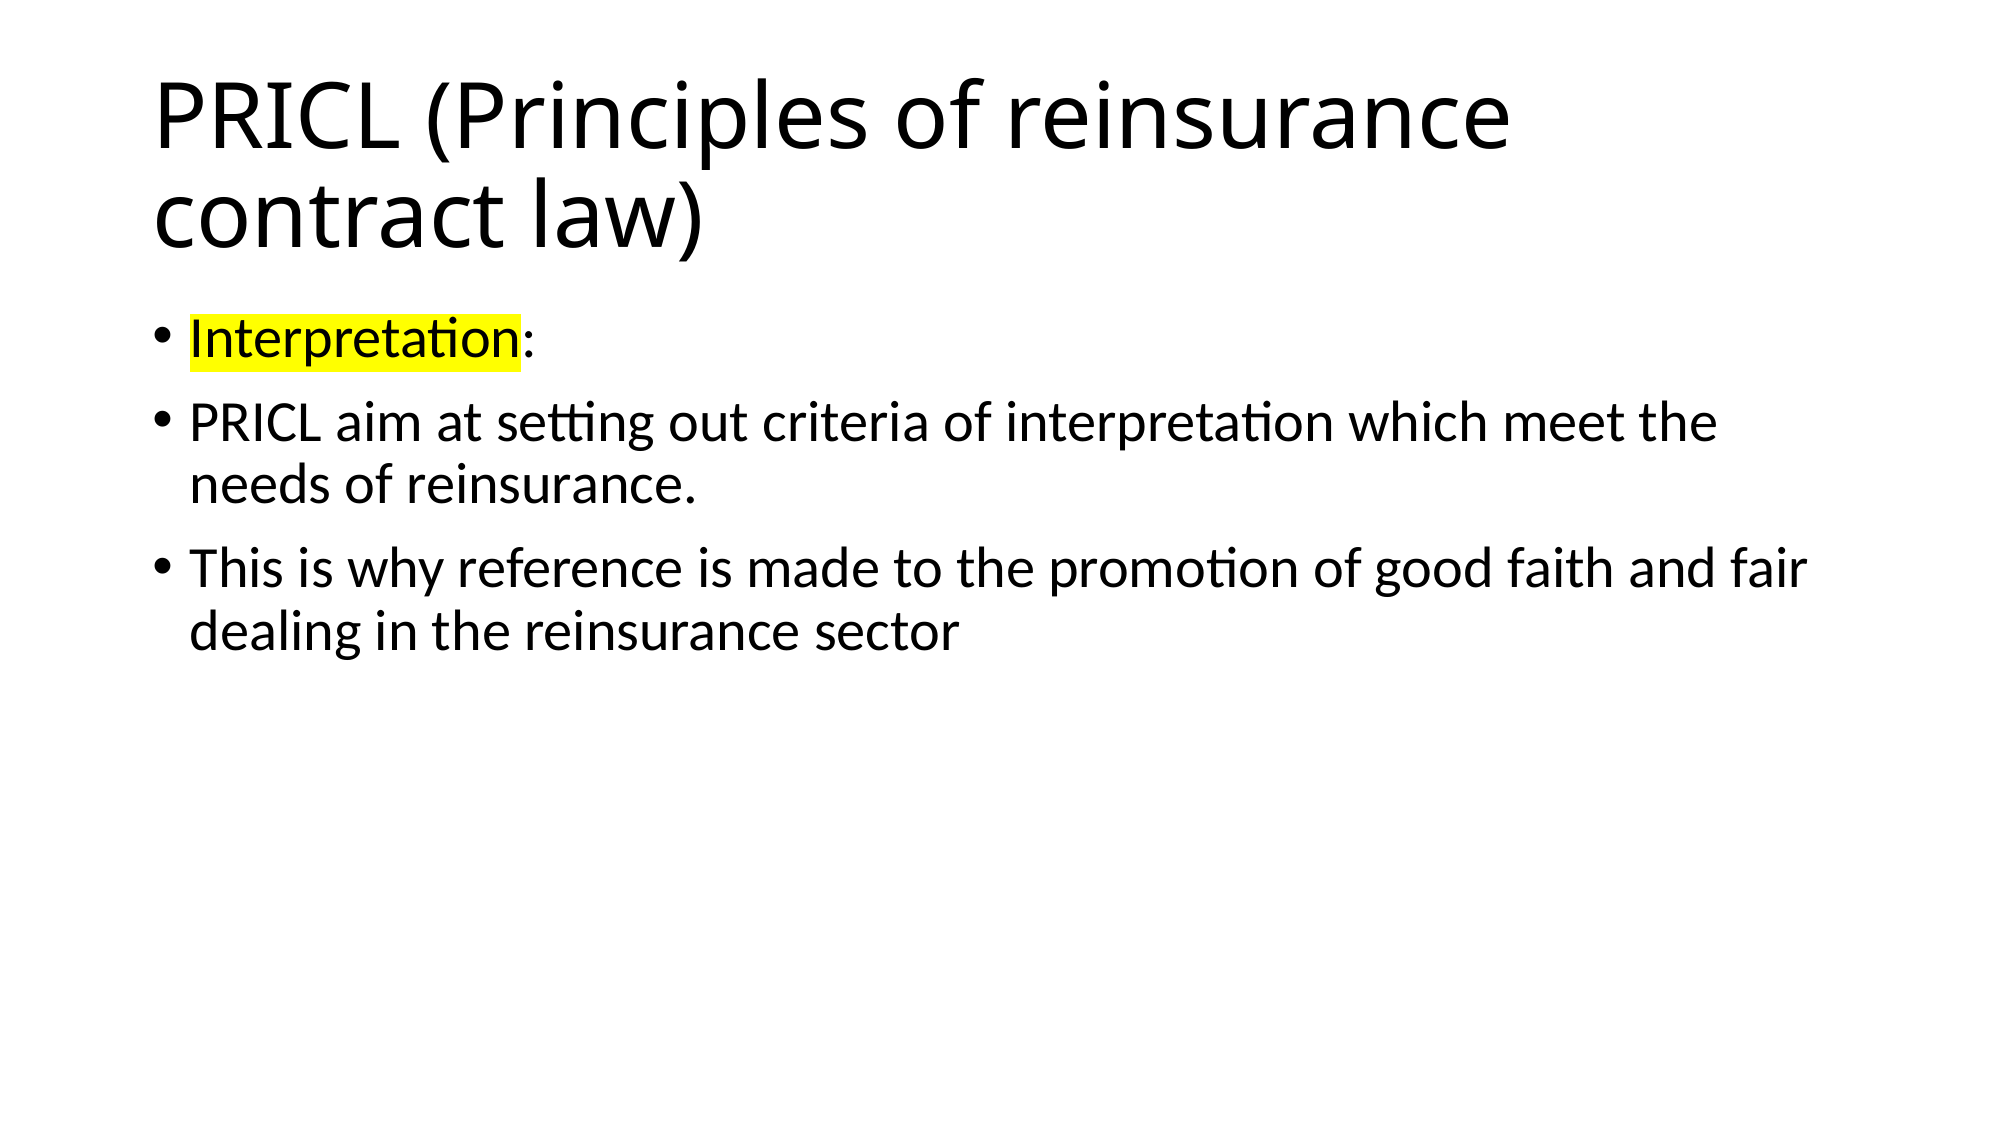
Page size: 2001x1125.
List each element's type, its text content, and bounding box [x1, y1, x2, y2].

list Interpretation: PRICL aim at setting out criteria of interpretation which meet the needs of reinsurance. This is why reference is made to the promotion of good faith and fair dealing in the reinsurance sector [137, 299, 1863, 1014]
title PRICL (Principles of reinsurance contract law) [137, 59, 1863, 278]
